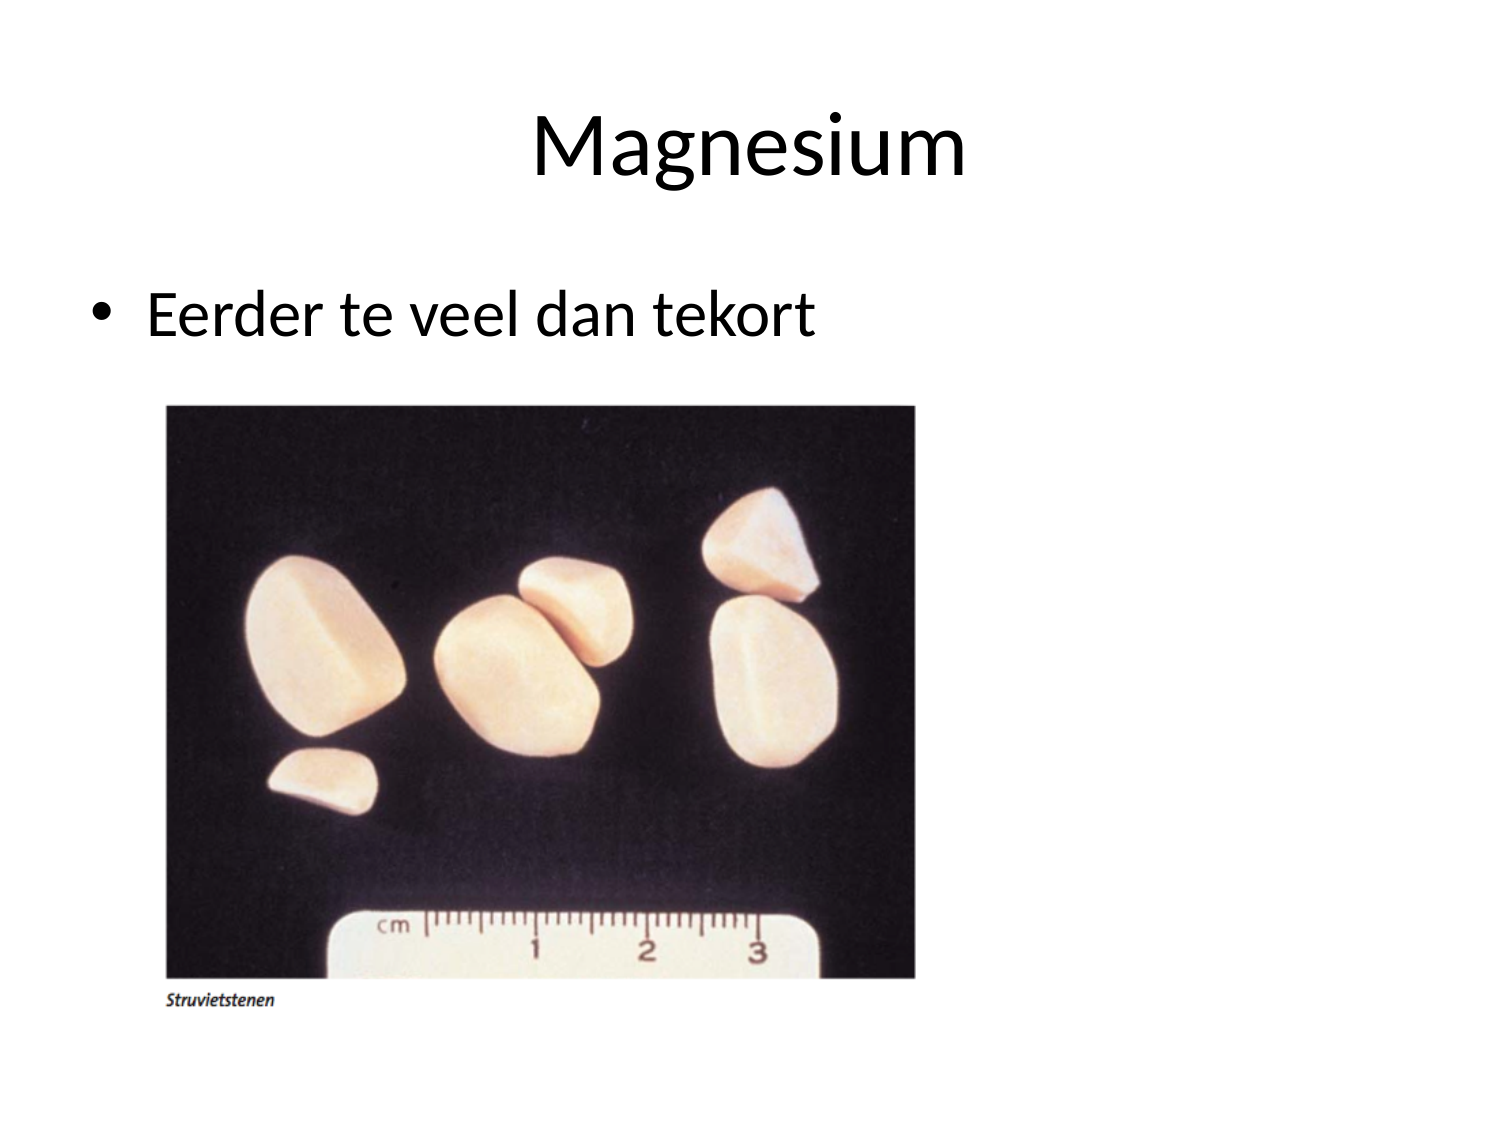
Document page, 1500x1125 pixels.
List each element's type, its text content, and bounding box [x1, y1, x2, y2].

title Magnesium [75, 45, 1425, 233]
list Eerder te veel dan tekort [75, 262, 1425, 1005]
picture [158, 402, 920, 1017]
